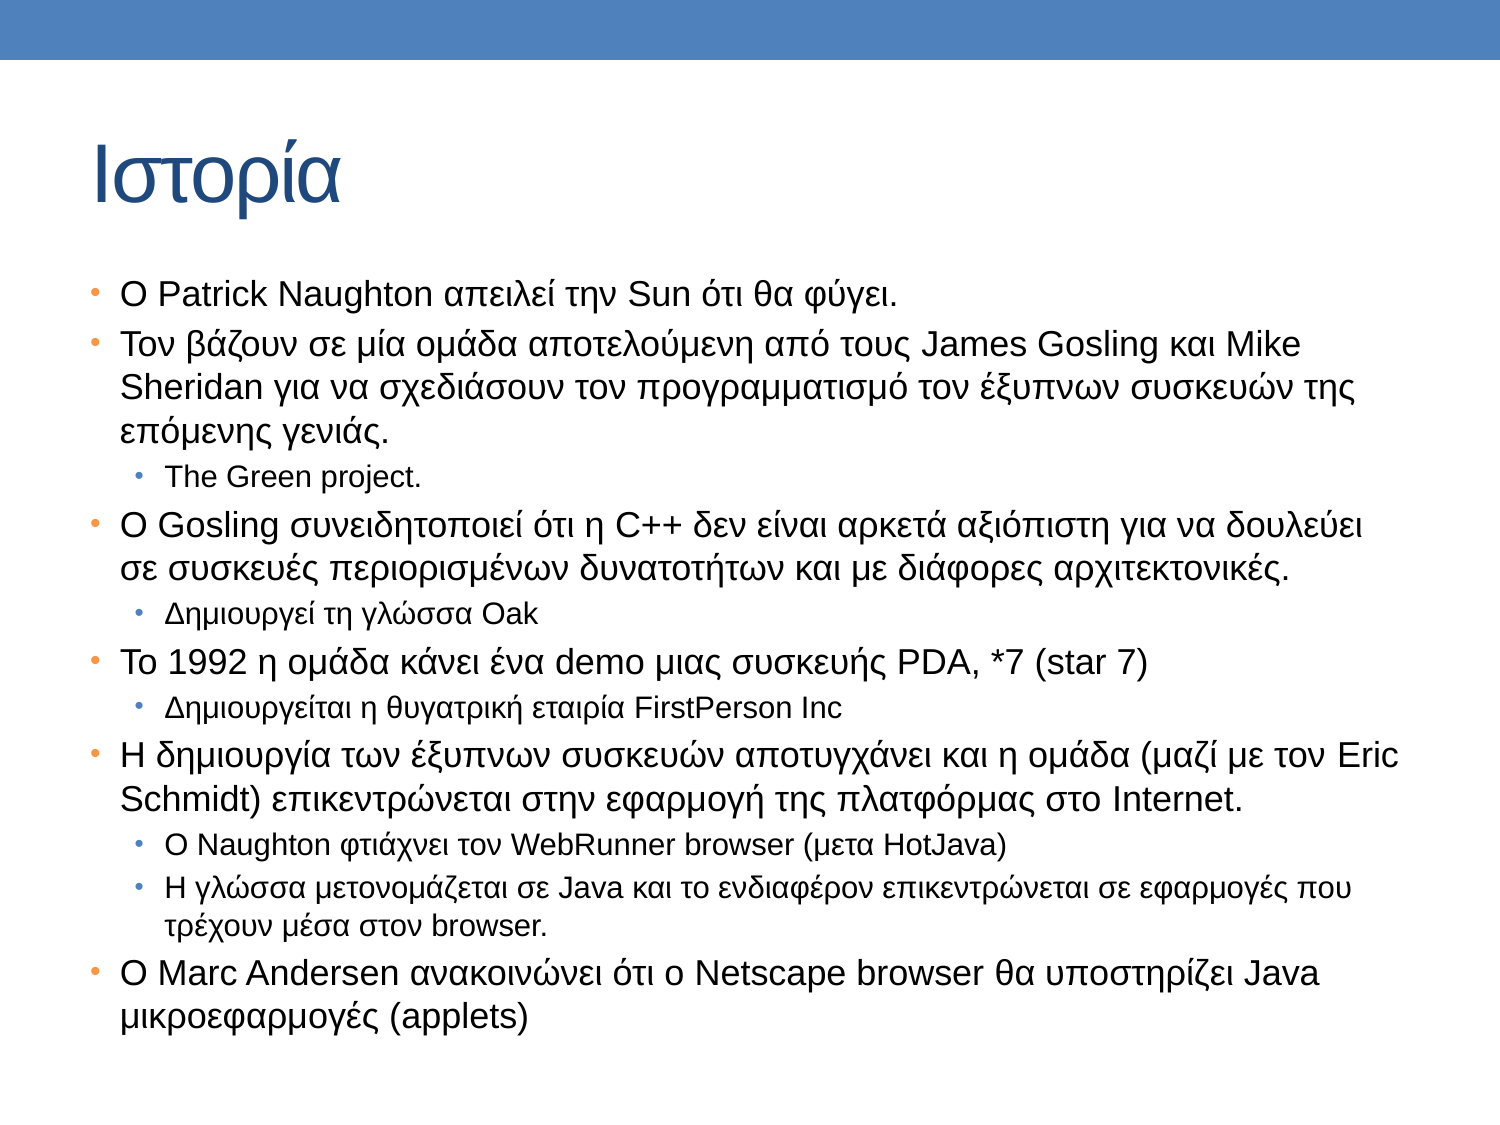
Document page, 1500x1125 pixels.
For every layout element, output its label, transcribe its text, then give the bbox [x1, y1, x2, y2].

title Ιστορία [75, 87, 1425, 250]
list Ο Patrick Naughton απειλεί την Sun ότι θα φύγει. Τον βάζουν σε μία ομάδα αποτελούμενη από τους James Gosling και Mike Sheridan για να σχεδιάσουν τον προγραμματισμό τον έξυπνων συσκευών της επόμενης γενιάς. The Green project. O Gosling συνειδητοποιεί ότι η C++ δεν είναι αρκετά αξιόπιστη για να δουλεύει σε συσκευές περιορισμένων δυνατοτήτων και με διάφορες αρχιτεκτονικές. Δημιουργεί τη γλώσσα Oak To 1992 η ομάδα κάνει ένα demo μιας συσκευής PDA, *7 (star 7) Δημιουργείται η θυγατρική εταιρία FirstPerson Inc Η δημιουργία των έξυπνων συσκευών αποτυγχάνει και η ομάδα (μαζί με τον Eric Schmidt) επικεντρώνεται στην εφαρμογή της πλατφόρμας στο Internet. Ο Naughton φτιάχνει τον WebRunner browser (μετα HotJava) Η γλώσσα μετονομάζεται σε Java και το ενδιαφέρον επικεντρώνεται σε εφαρμογές που τρέχουν μέσα στον browser. O Marc Andersen ανακοινώνει ότι ο Netscape browser θα υποστηρίζει Java μικροεφαρμογές (applets) [75, 262, 1425, 1063]
